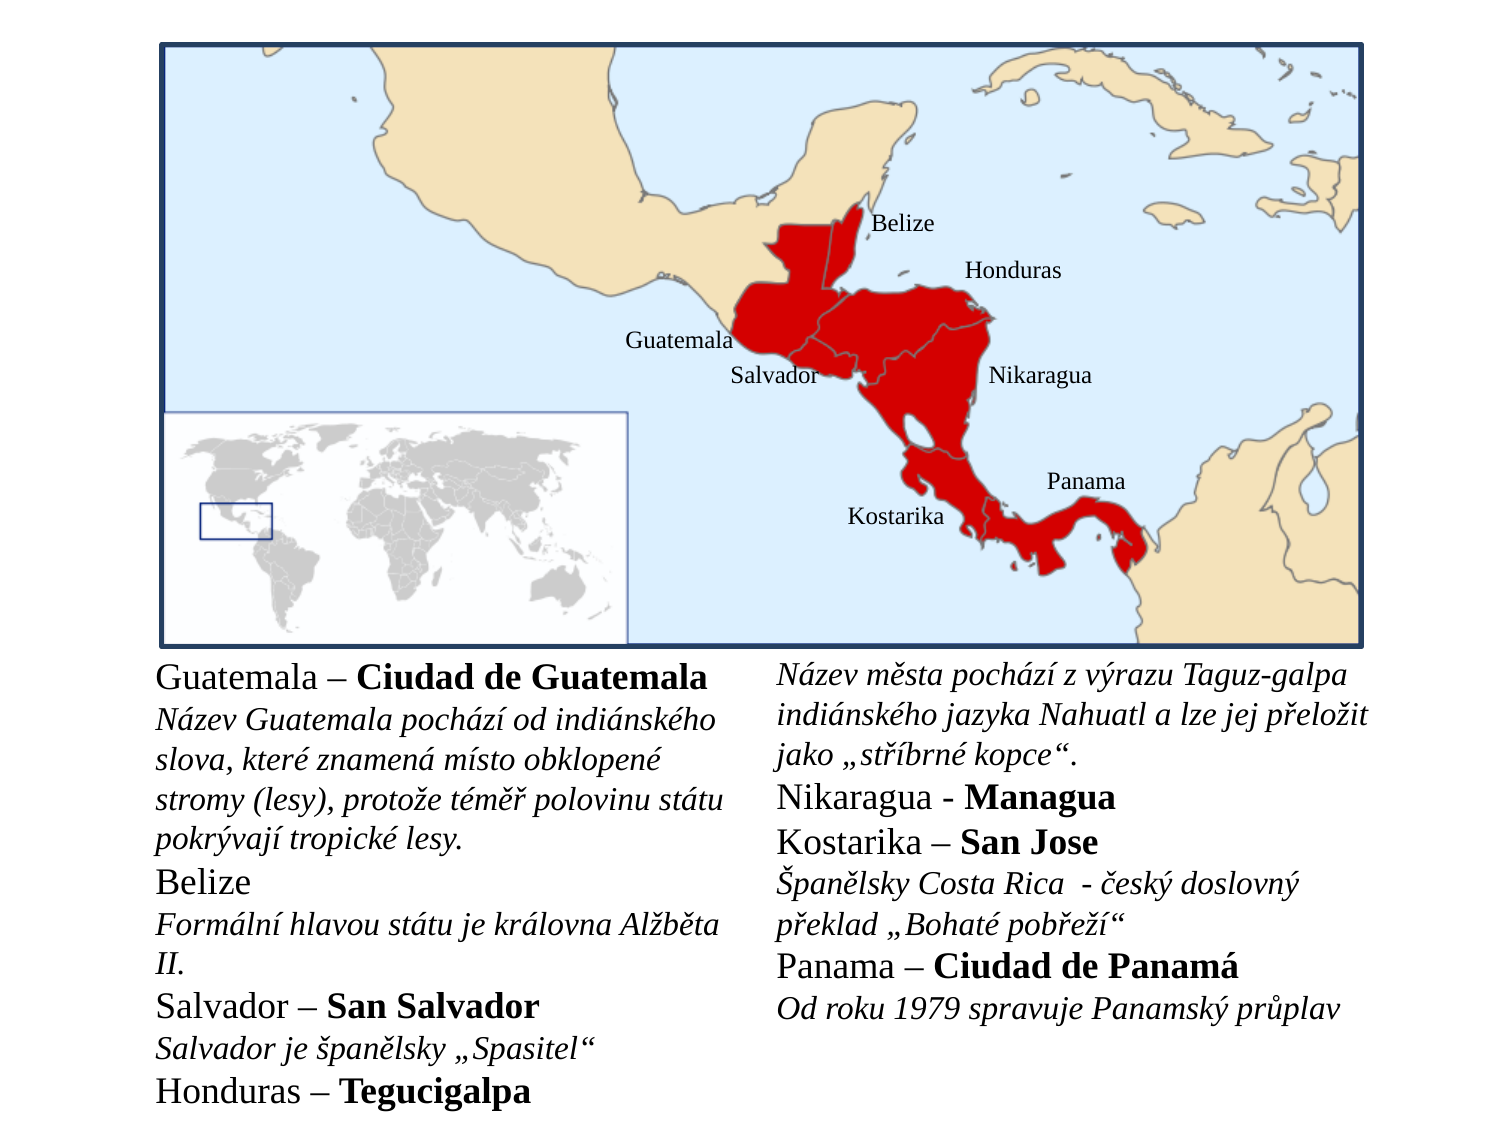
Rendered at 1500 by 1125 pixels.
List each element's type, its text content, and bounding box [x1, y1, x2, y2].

picture [163, 46, 1360, 645]
text_box Guatemala – Ciudad de Guatemala Název Guatemala pochází od indiánského slova, které znamená místo obklopené stromy (lesy), protože téměř polovinu státu pokrývají tropické lesy. Belize Formální hlavou státu je královna Alžběta II. Salvador – San Salvador Salvador je španělsky „Spasitel“ Honduras – Tegucigalpa Název města pochází z výrazu Taguz-galpa indiánského jazyka Nahuatl a lze jej přeložit jako „stříbrné kopce“. Nikaragua - Managua Kostarika – San Jose Španělsky Costa Rica - český doslovný překlad „Bohaté pobřeží“ Panama – Ciudad de Panamá Od roku 1979 spravuje Panamský průplav [140, 644, 1395, 1125]
